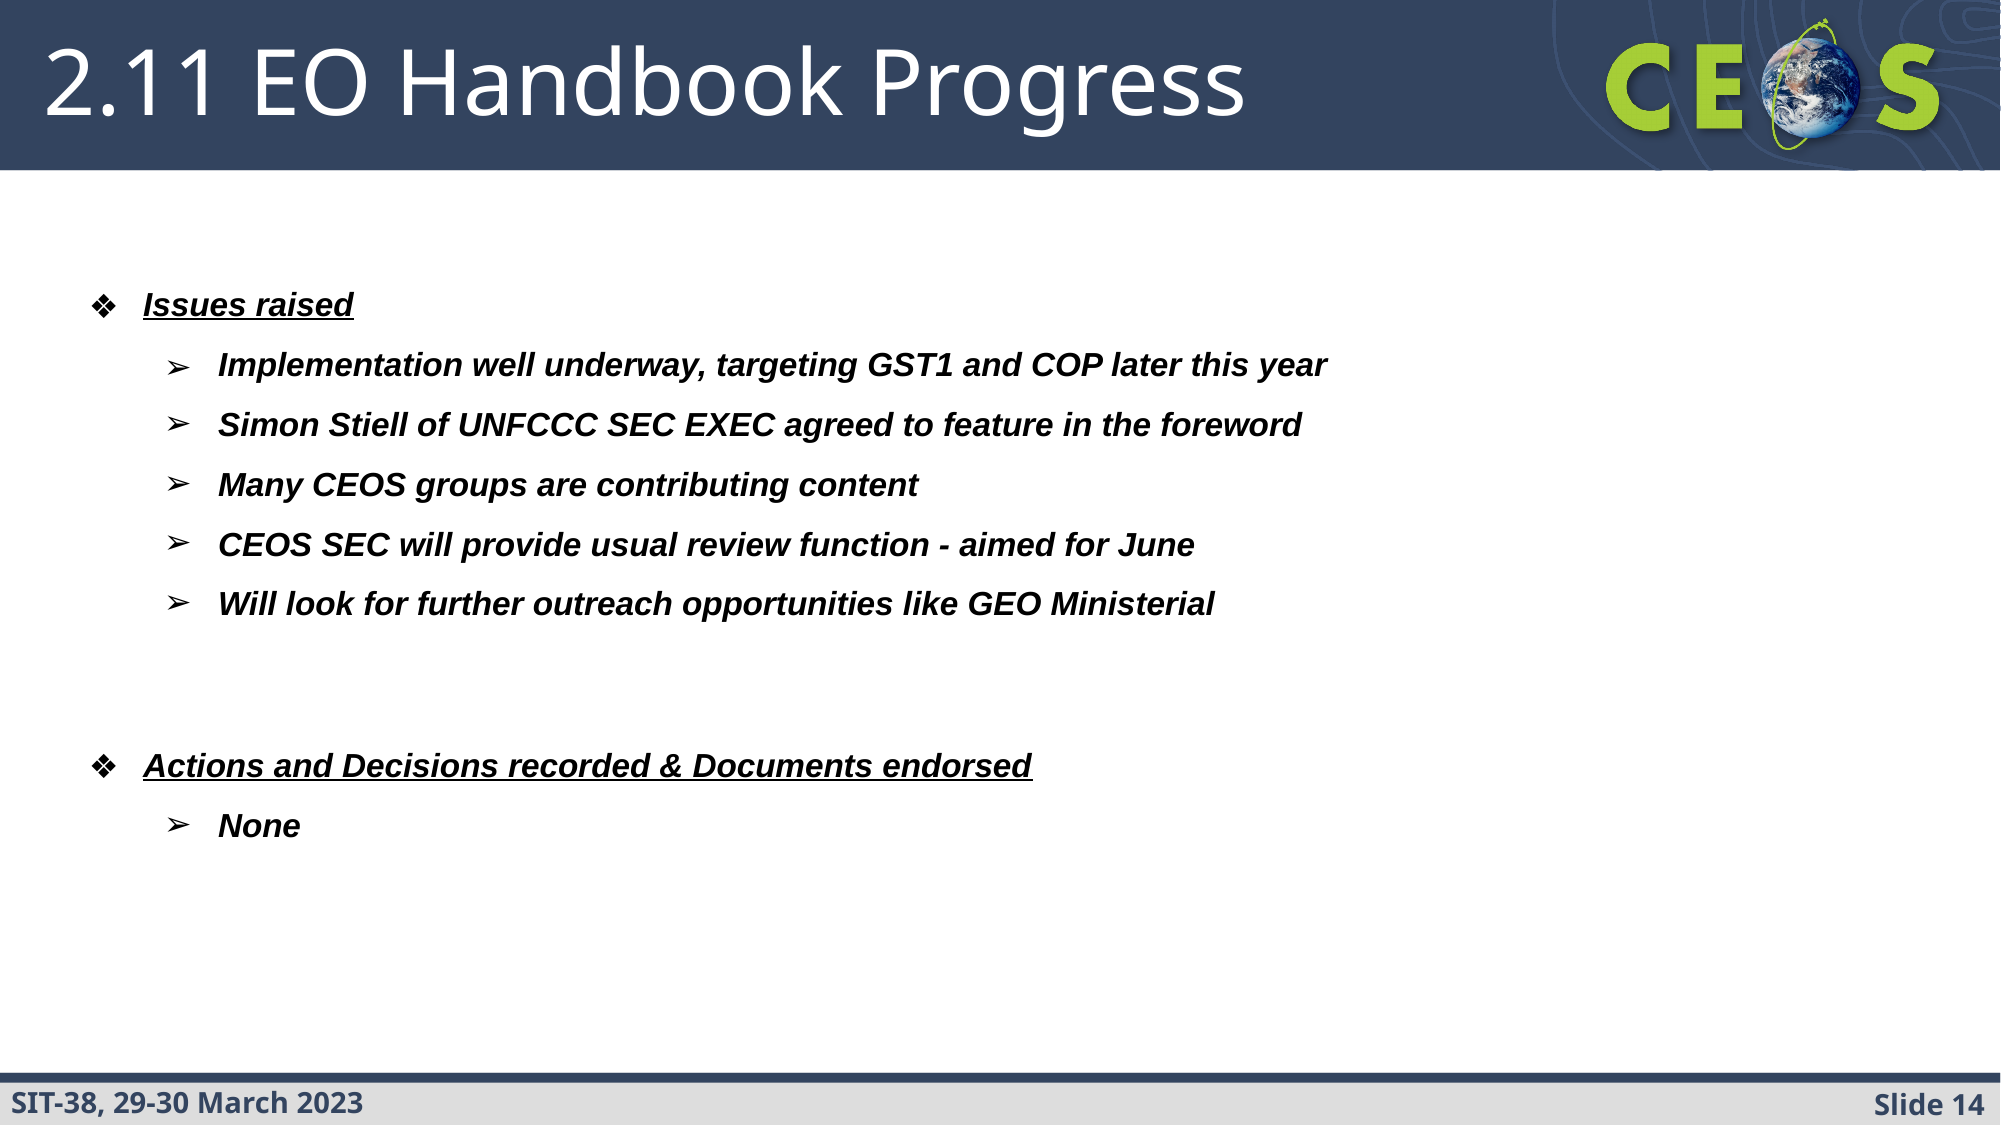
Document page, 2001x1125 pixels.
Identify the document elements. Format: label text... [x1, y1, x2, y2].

picture [1606, 18, 1939, 150]
list Issues raised Implementation well underway, targeting GST1 and COP later this year Simon Stiell of UNFCCC SEC EXEC agreed to feature in the foreword Many CEOS groups are contributing content CEOS SEC will provide usual review function - aimed for June Will look for further outreach opportunities like GEO Ministerial Actions and Decisions recorded & Documents endorsed None [53, 255, 1939, 1021]
title 2.11 EO Handbook Progress [28, 28, 1569, 157]
